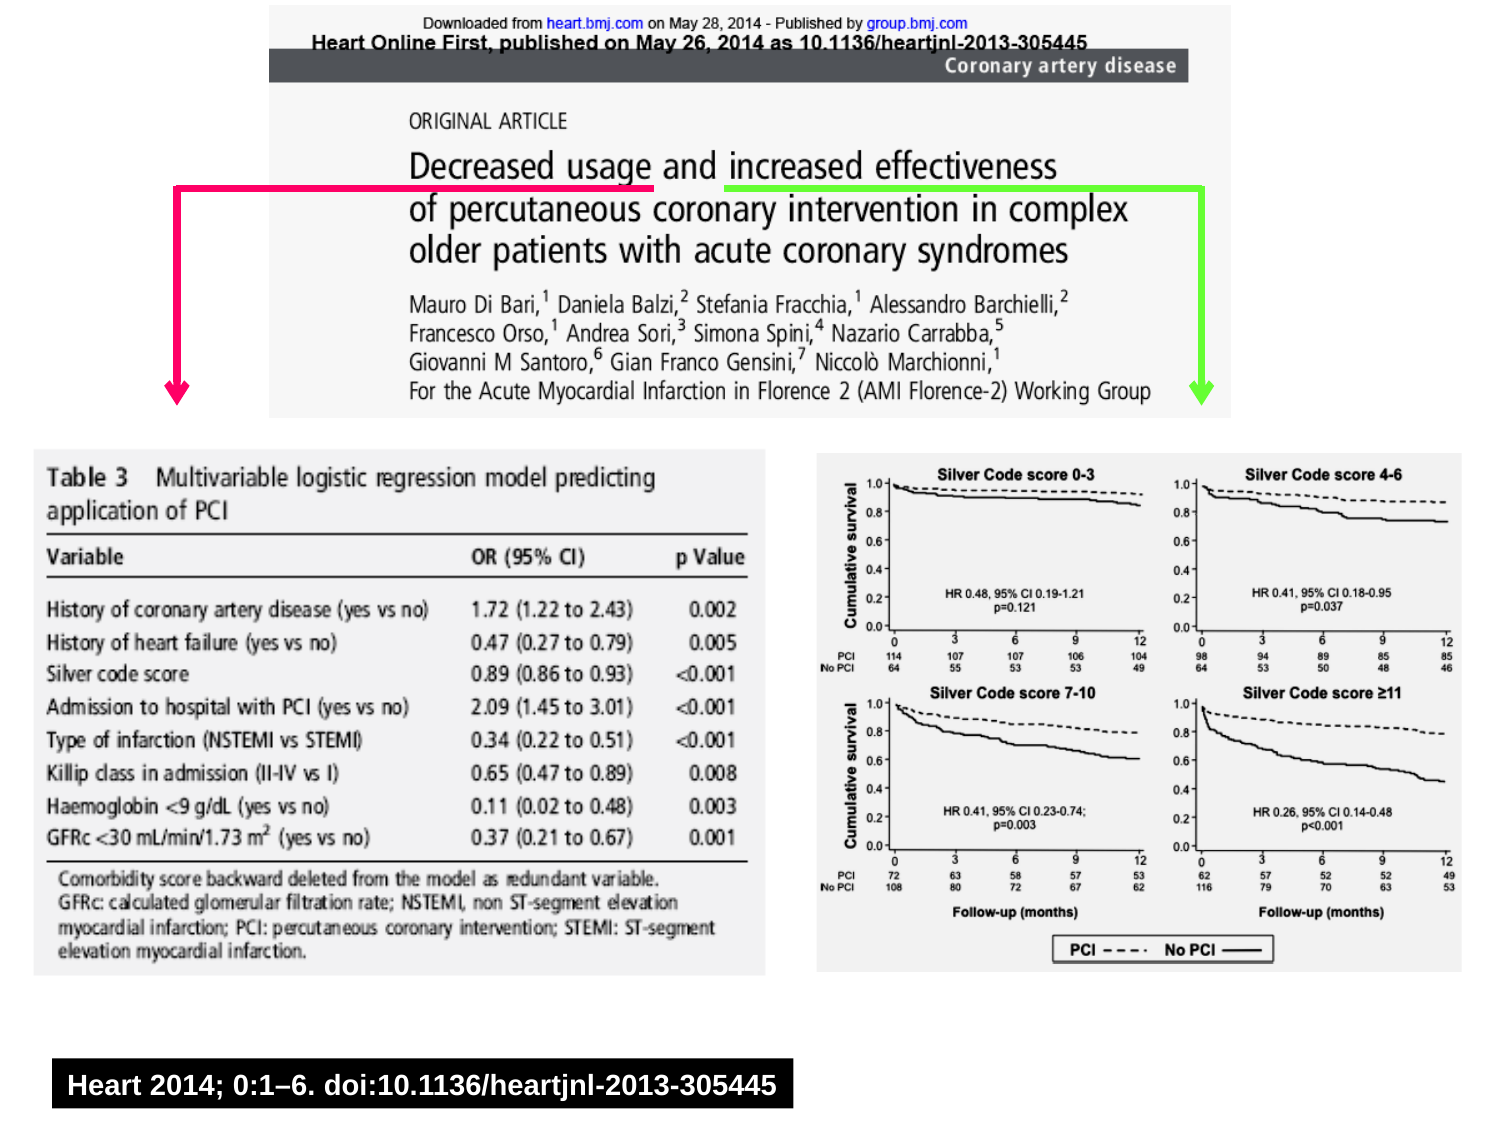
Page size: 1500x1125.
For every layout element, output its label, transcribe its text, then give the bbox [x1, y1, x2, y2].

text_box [33, 185, 723, 979]
picture [269, 4, 1231, 185]
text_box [724, 185, 1462, 973]
text_box Heart 2014; 0:1–6. doi:10.1136/heartjnl-2013-305445 [52, 1058, 794, 1109]
